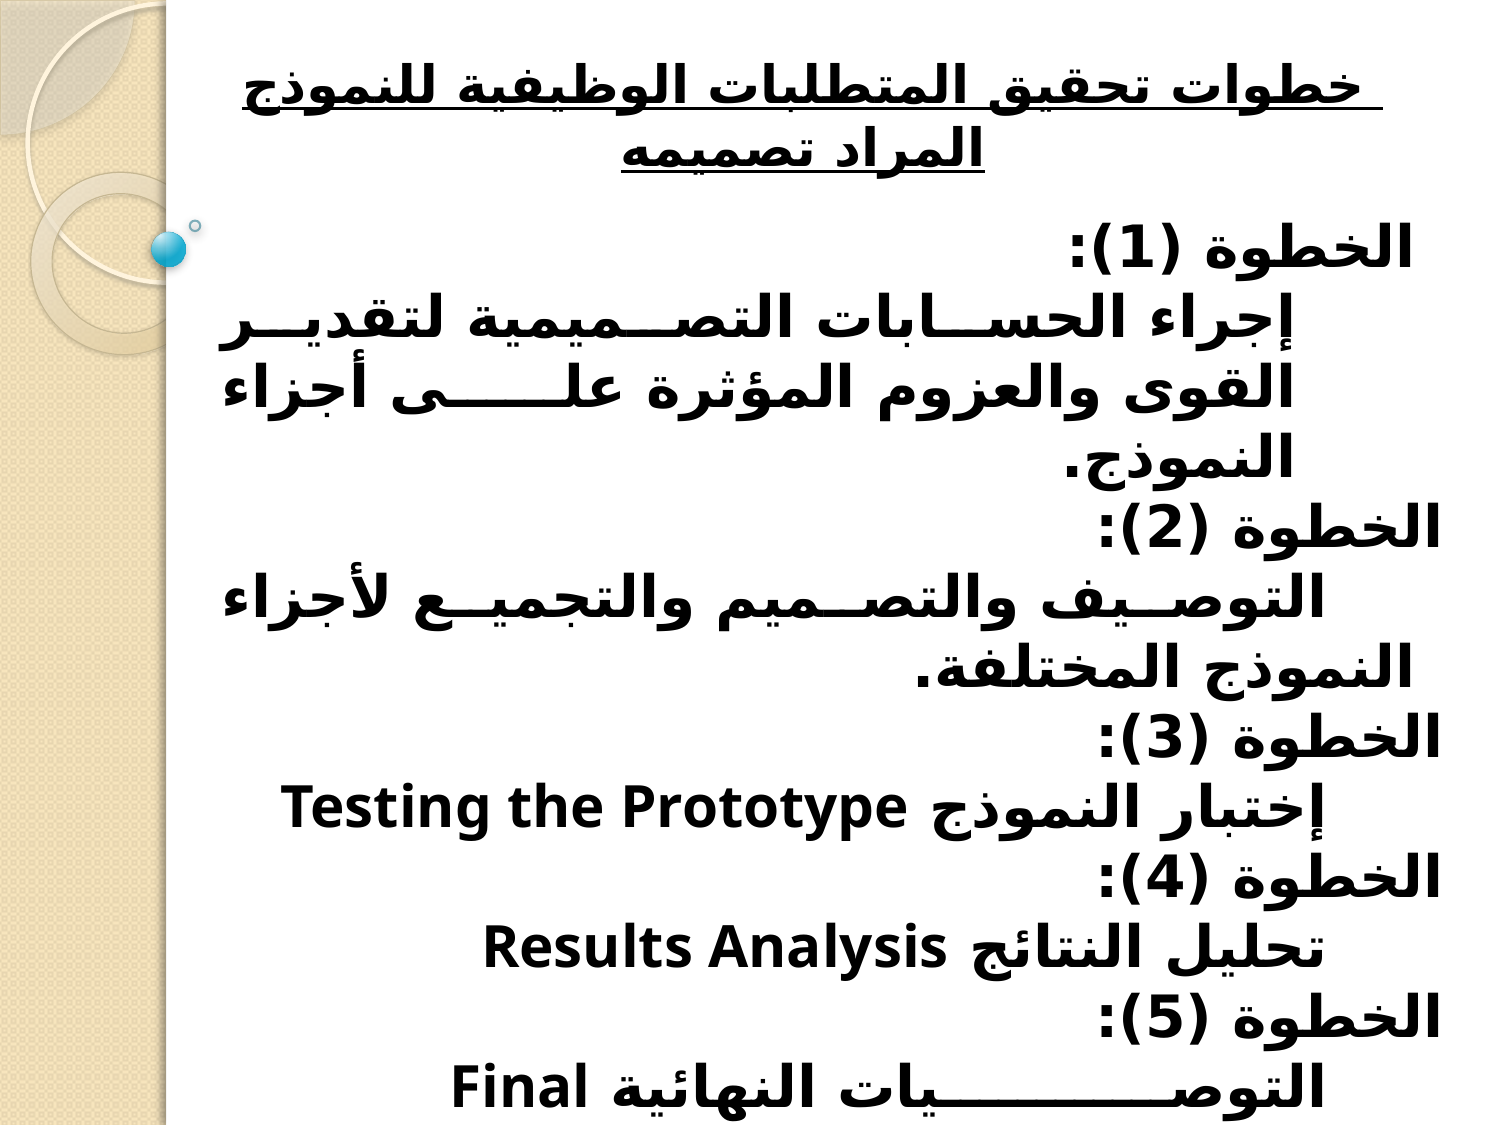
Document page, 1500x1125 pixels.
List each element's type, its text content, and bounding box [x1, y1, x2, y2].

text_box الخطوة (1): إجراء الحسابات التصميمية لتقدير القوى والعزوم المؤثرة على أجزاء النموذج. الخطوة (2): التوصيف والتصميم والتجميع لأجزاء النموذج المختلفة. الخطوة (3): إختبار النموذج Testing the Prototype الخطوة (4): تحليل النتائج Results Analysis الخطوة (5): التوصيات النهائية Final Recommendations [206, 201, 1459, 1125]
title خطوات تحقيق المتطلبات الوظيفية للنموذج المراد تصميمه [194, 42, 1436, 185]
